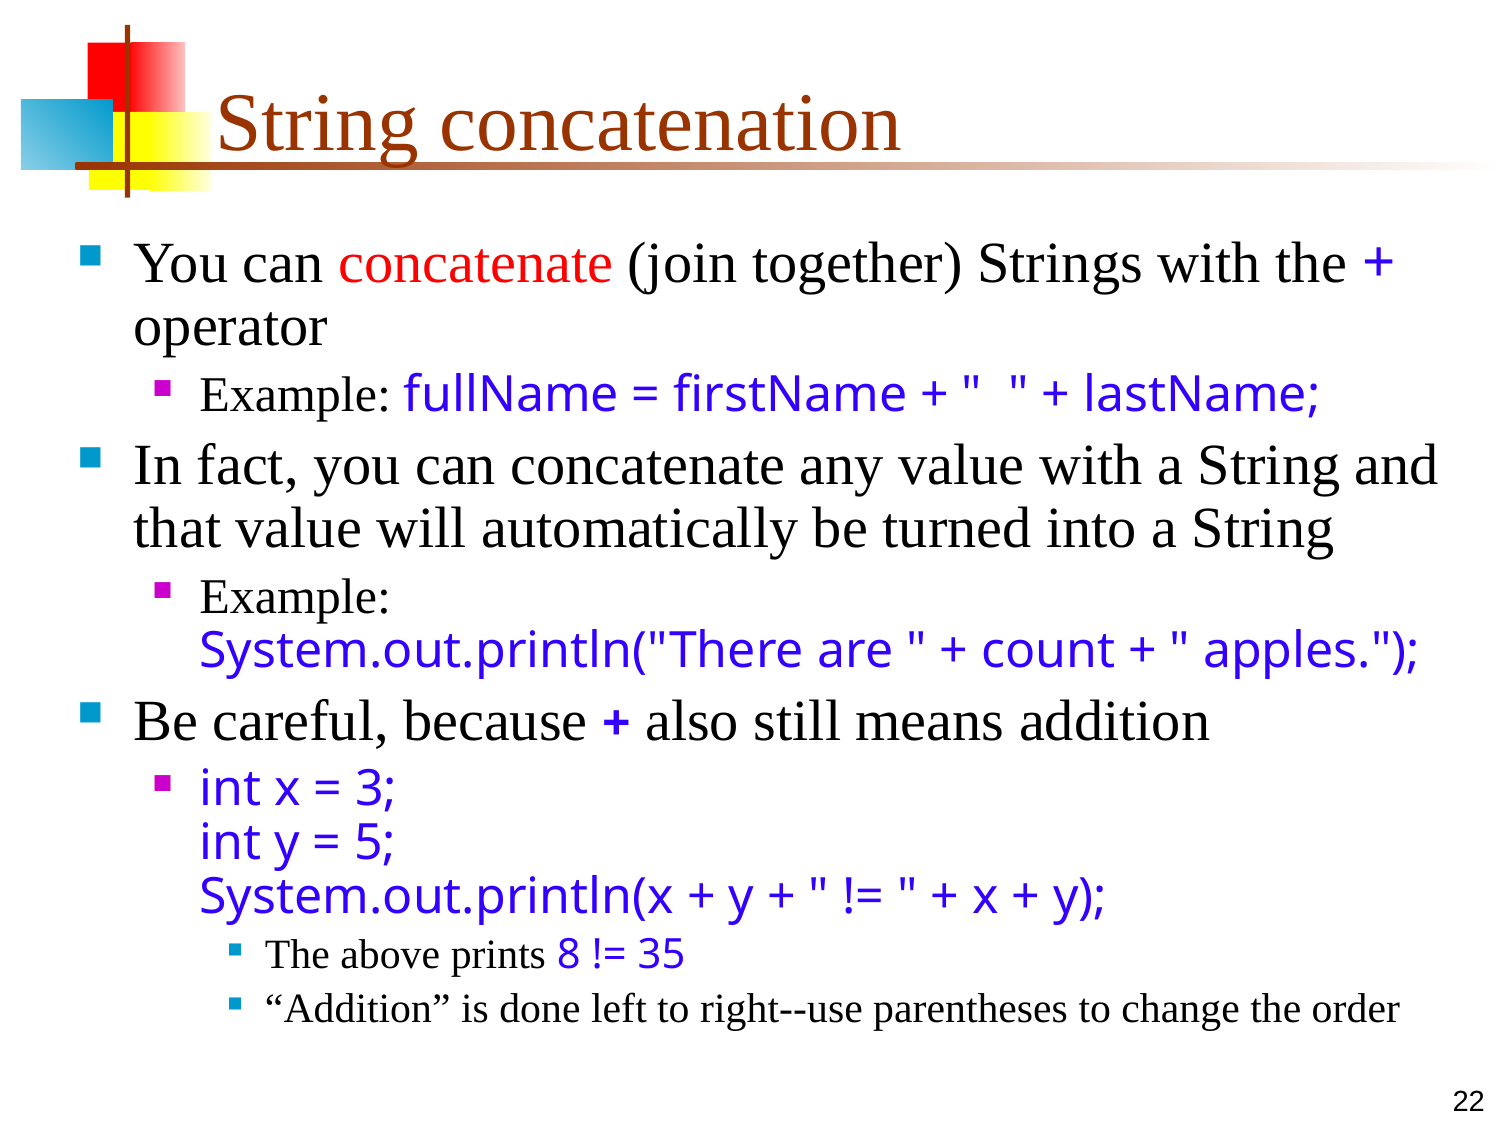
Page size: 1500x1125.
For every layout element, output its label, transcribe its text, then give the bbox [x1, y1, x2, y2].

list You can concatenate (join together) Strings with the + operator Example: fullName = firstName + " " + lastName; In fact, you can concatenate any value with a String and that value will automatically be turned into a String Example: System.out.println("There are " + count + " apples."); Be careful, because + also still means addition int x = 3; int y = 5; System.out.println(x + y + " != " + x + y); The above prints 8 != 35 “Addition” is done left to right--use parentheses to change the order [62, 224, 1469, 1100]
slide_number 22 [1187, 1049, 1500, 1125]
title String concatenation [200, 37, 1479, 175]
